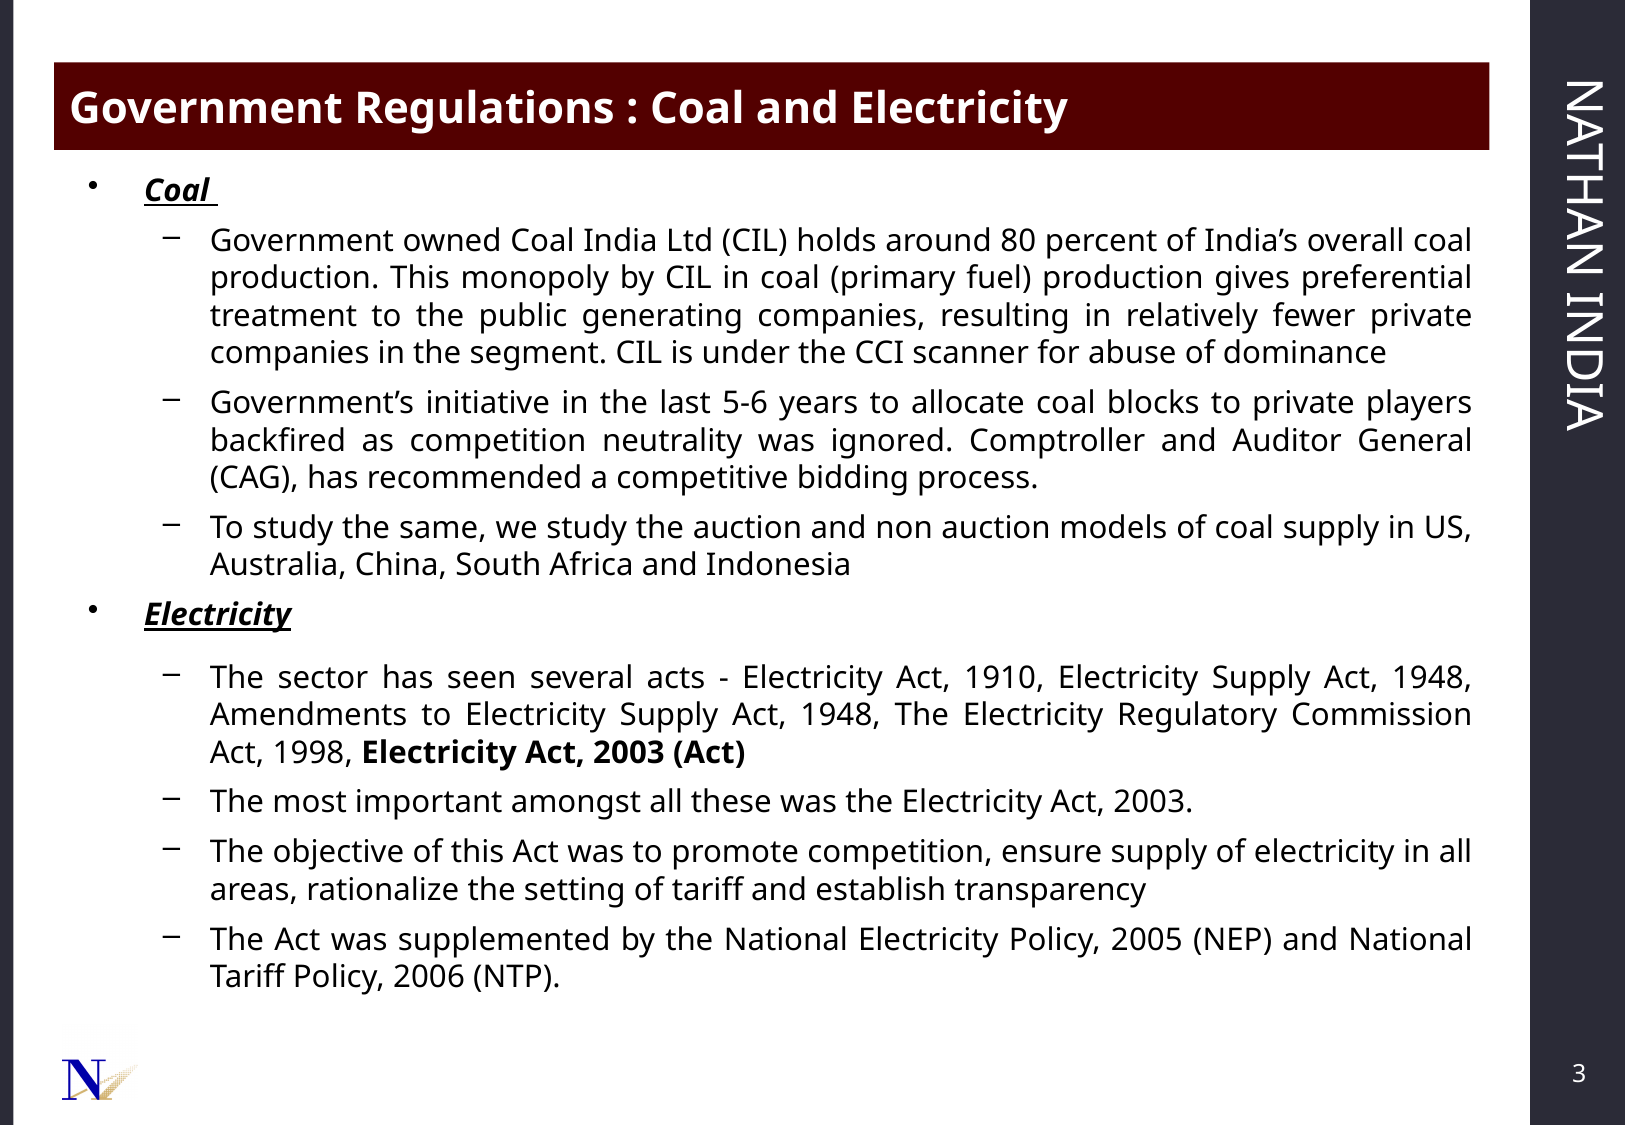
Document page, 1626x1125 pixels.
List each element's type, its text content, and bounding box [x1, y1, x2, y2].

picture [62, 1068, 138, 1100]
slide_number 3 [1425, 1050, 1601, 1100]
list Government Regulations : Coal and Electricity [53, 62, 1490, 151]
list Coal Government owned Coal India Ltd (CIL) holds around 80 percent of India’s overall coal production. This monopoly by CIL in coal (primary fuel) production gives preferential treatment to the public generating companies, resulting in relatively fewer private companies in the segment. CIL is under the CCI scanner for abuse of dominance Government’s initiative in the last 5-6 years to allocate coal blocks to private players backfired as competition neutrality was ignored. Comptroller and Auditor General (CAG), has recommended a competitive bidding process. To study the same, we study the auction and non auction models of coal supply in US, Australia, China, South Africa and Indonesia Electricity The sector has seen several acts - Electricity Act, 1910, Electricity Supply Act, 1948, Amendments to Electricity Supply Act, 1948, The Electricity Regulatory Commission Act, 1998, Electricity Act, 2003 (Act) The most important amongst all these was the Electricity Act, 2003. The objective of this Act was to promote competition, ensure supply of electricity in all areas, rationalize the setting of tariff and establish transparency The Act was supplemented by the National Electricity Policy, 2005 (NEP) and National Tariff Policy, 2006 (NTP). [53, 162, 1490, 1068]
